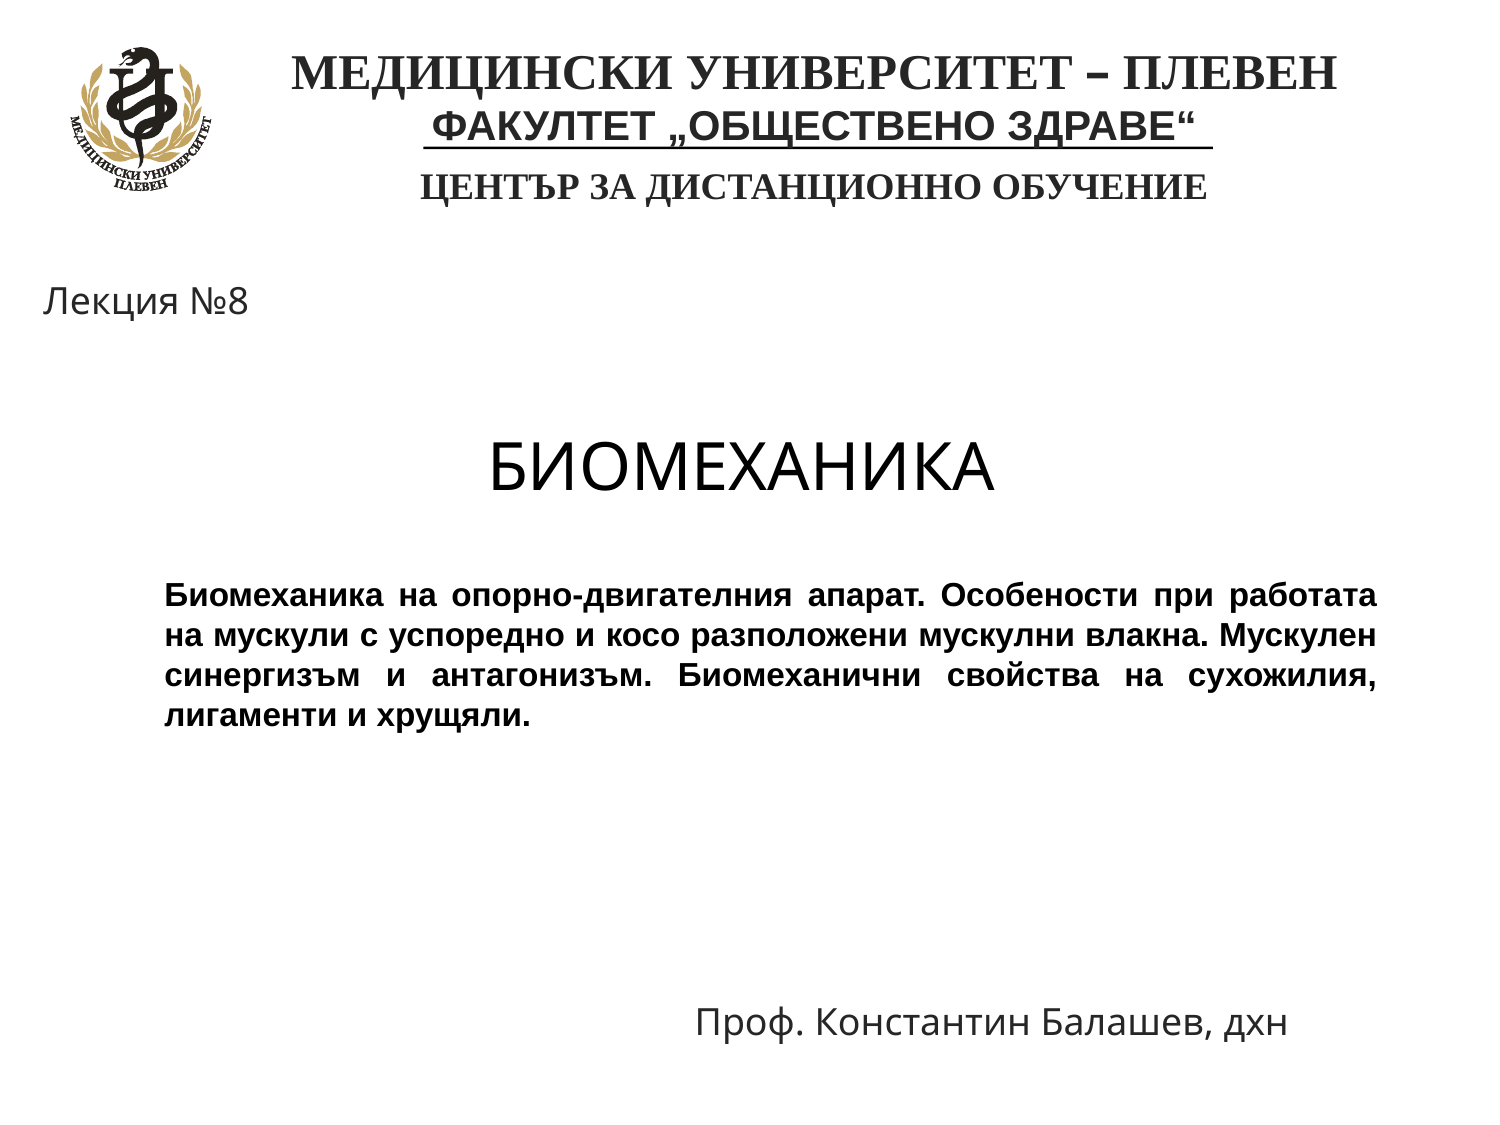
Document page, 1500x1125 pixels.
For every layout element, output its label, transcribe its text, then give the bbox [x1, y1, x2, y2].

text_box БИОМЕХАНИКА [374, 416, 1125, 512]
text_box Биомеханика на опорно-двигателния апарат. Особености при работата на мускули с успоредно и косо разположени мускулни влакна. Мускулен синергизъм и антагонизъм. Биомеханични свойства на сухожилия, лигаменти и хрущяли. [149, 566, 1394, 781]
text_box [70, 46, 212, 192]
text_box Проф. Константин Балашев, дхн [694, 990, 1467, 1051]
text_box МЕДИЦИНСКИ УНИВЕРСИТЕТ – ПЛЕВЕН ФАКУЛТЕТ „ОБЩЕСТВЕНО ЗДРАВЕ“ ЦЕНТЪР ЗА ДИСТАНЦИОННО ОБУЧЕНИЕ [0, 31, 1490, 264]
text_box Лекция №8 [43, 269, 367, 330]
